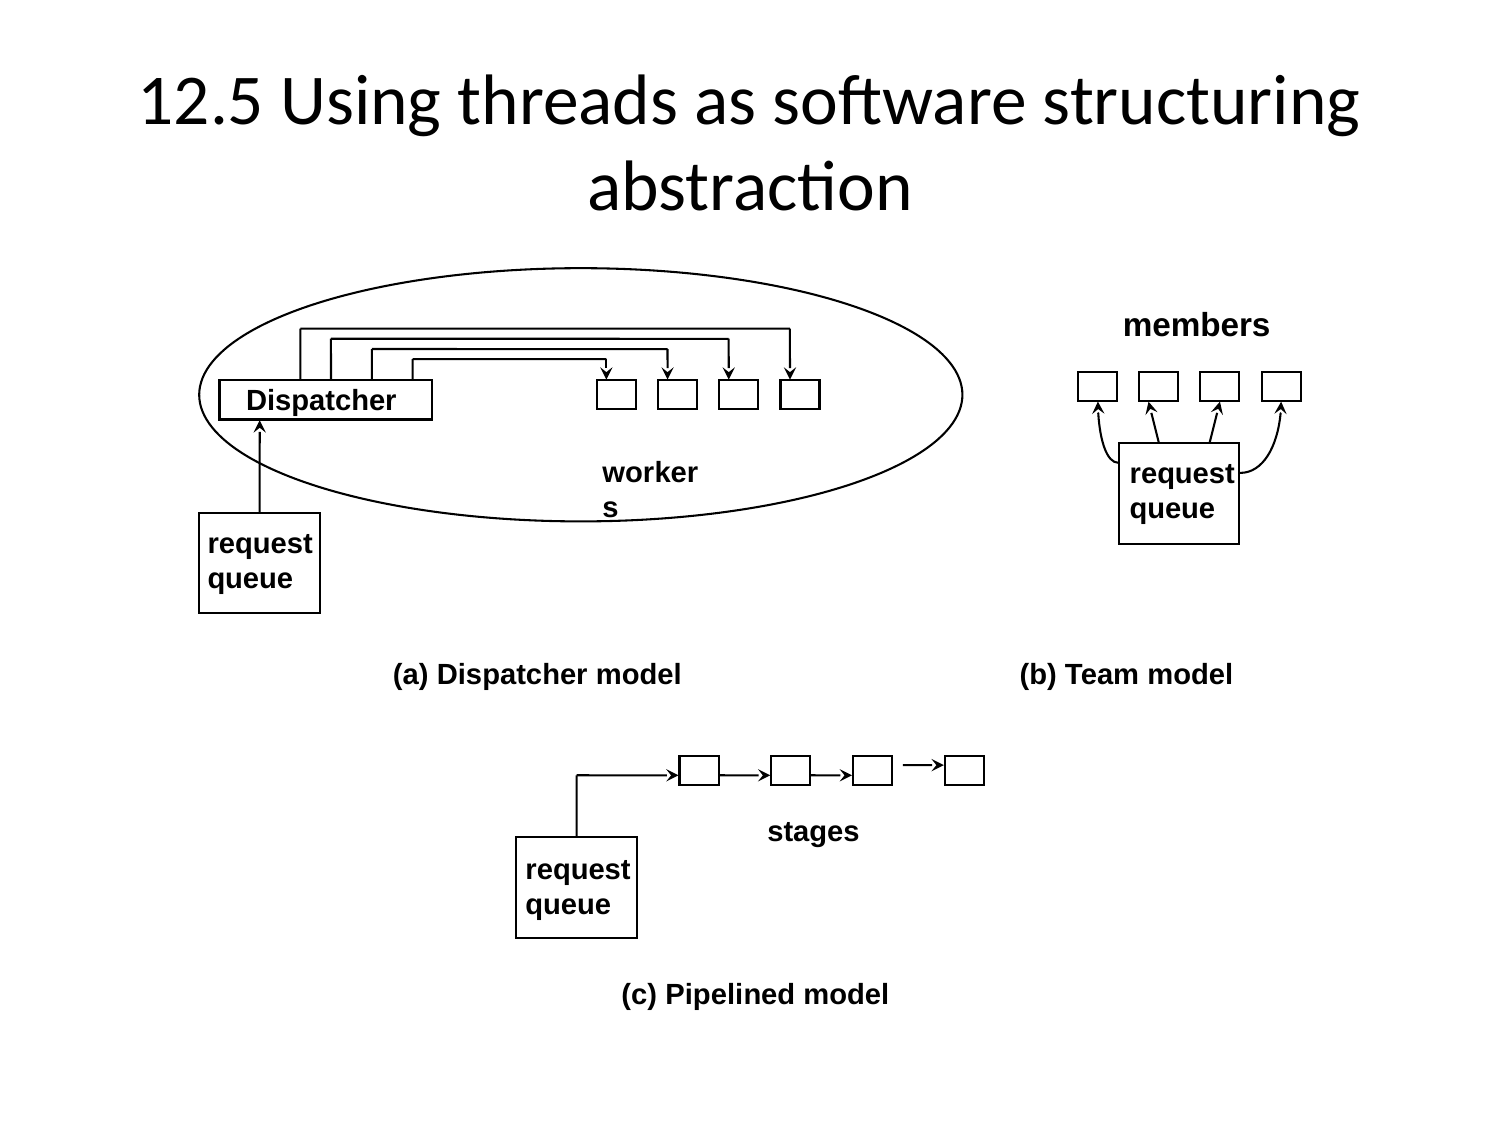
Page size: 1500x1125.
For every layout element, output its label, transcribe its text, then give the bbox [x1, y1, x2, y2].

title 12.5 Using threads as software structuring abstraction [75, 45, 1425, 233]
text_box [198, 267, 1301, 1057]
